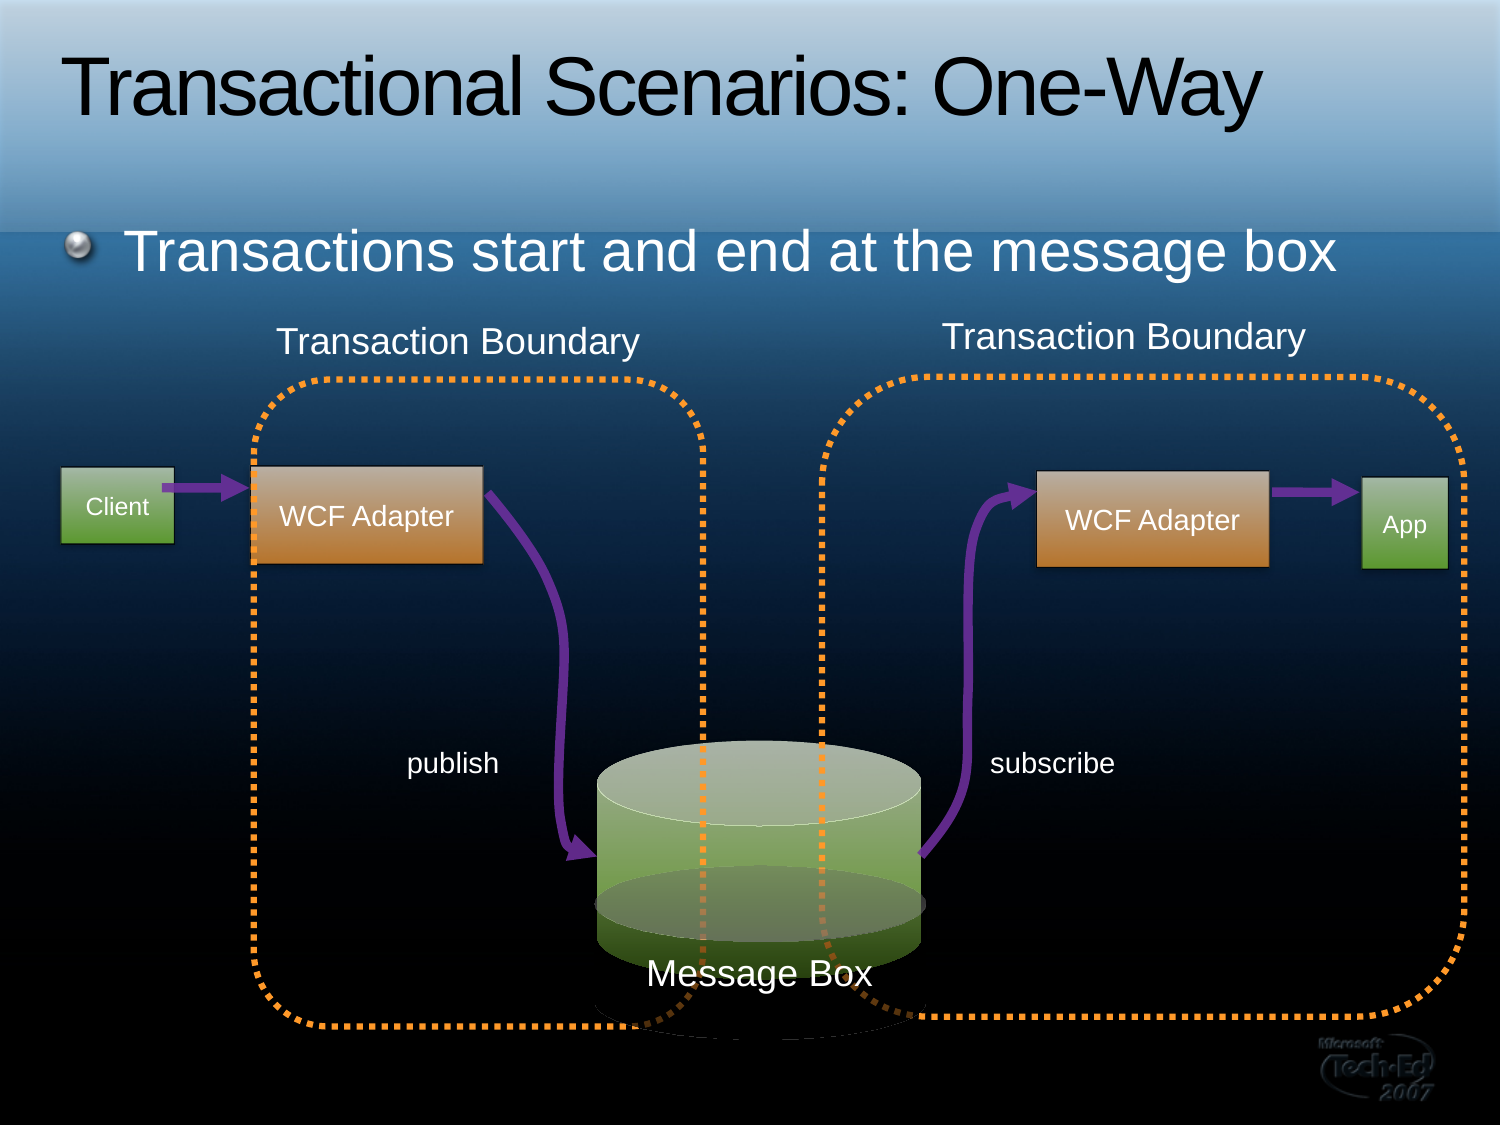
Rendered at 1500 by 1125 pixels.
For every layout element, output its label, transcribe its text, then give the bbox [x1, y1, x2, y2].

text_box Client [60, 466, 175, 545]
list Transactions start and end at the message box [60, 221, 1436, 526]
text_box Message Box [594, 865, 925, 1040]
picture [704, 526, 822, 743]
text_box [161, 481, 249, 495]
picture [0, 228, 1500, 1125]
text_box Transaction Boundary [924, 304, 1324, 365]
text_box publish [392, 737, 515, 788]
text_box [818, 372, 1469, 1021]
text_box Transaction Boundary [261, 309, 656, 370]
text_box [704, 823, 821, 868]
text_box subscribe [975, 737, 1131, 788]
title Transactional Scenarios: One-Way [60, 35, 1436, 137]
text_box [249, 375, 708, 1031]
